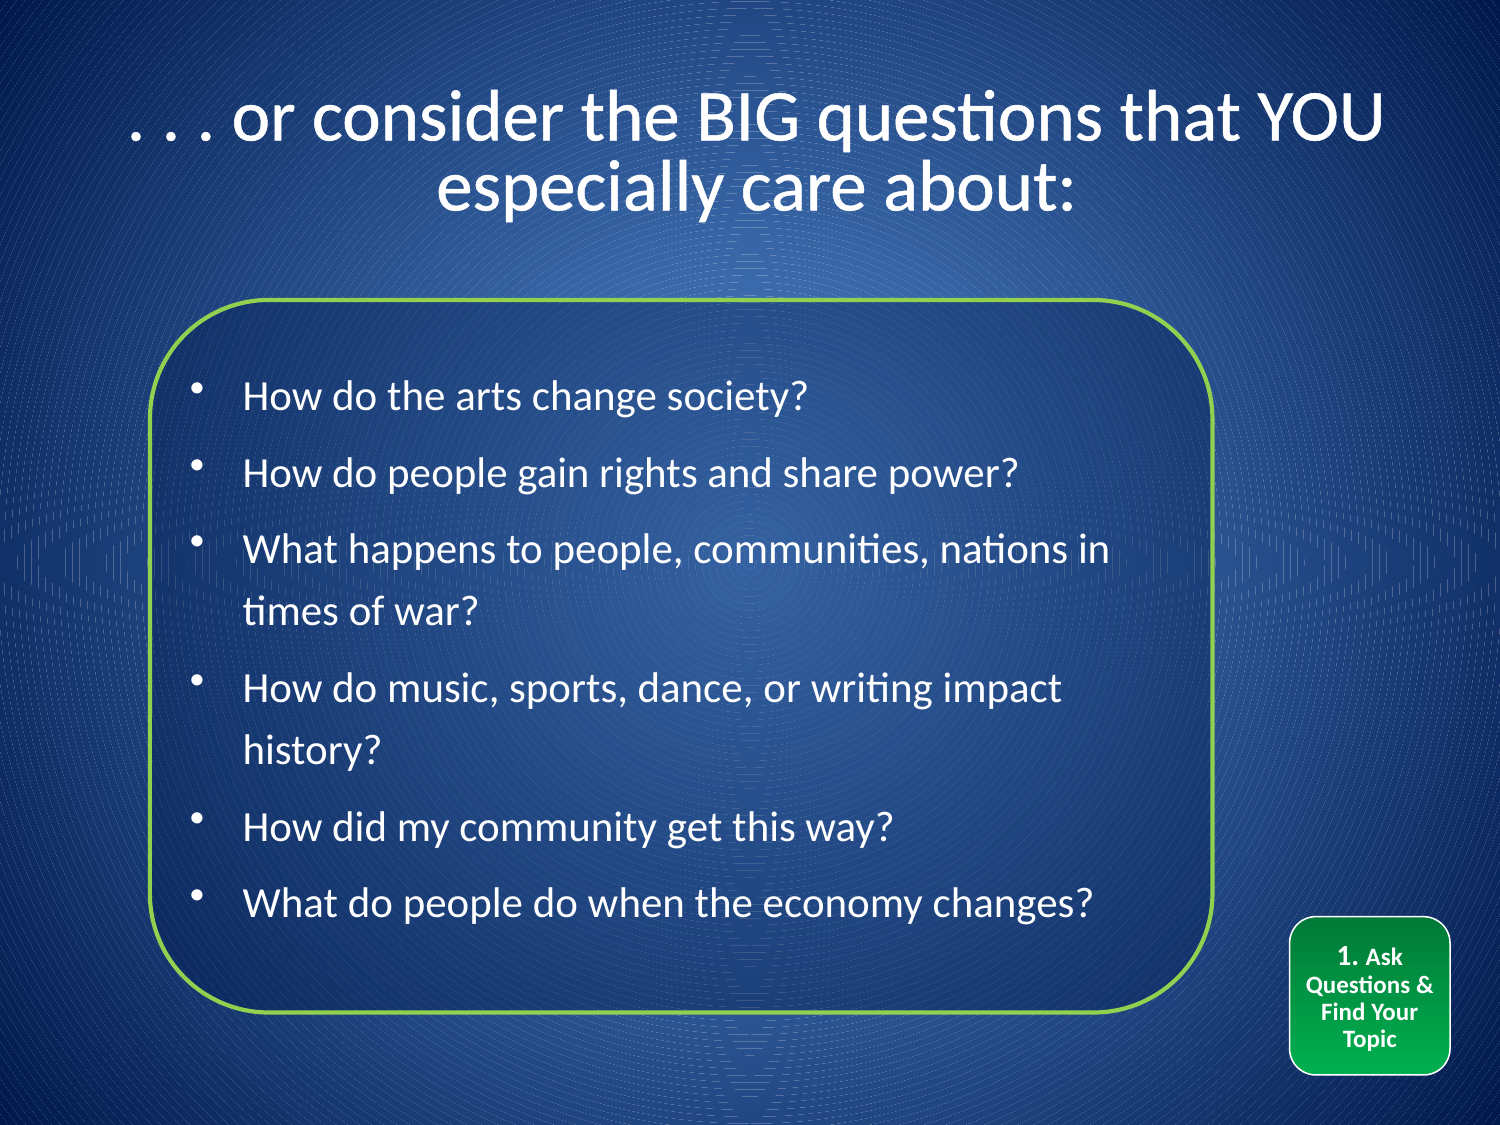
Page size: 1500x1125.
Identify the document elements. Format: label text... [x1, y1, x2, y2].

text_box 1. Ask Questions & Find Your Topic [1289, 918, 1450, 1075]
text_box . . . or consider the BIG questions that YOU especially care about: [76, 77, 1438, 232]
text_box How do the arts change society? How do people gain rights and share power? What happens to people, communities, nations in times of war? How do music, sports, dance, or writing impact history? How did my community get this way? What do people do when the economy changes? [174, 349, 1175, 1013]
text_box [1302, 914, 1438, 918]
text_box [147, 297, 1215, 984]
